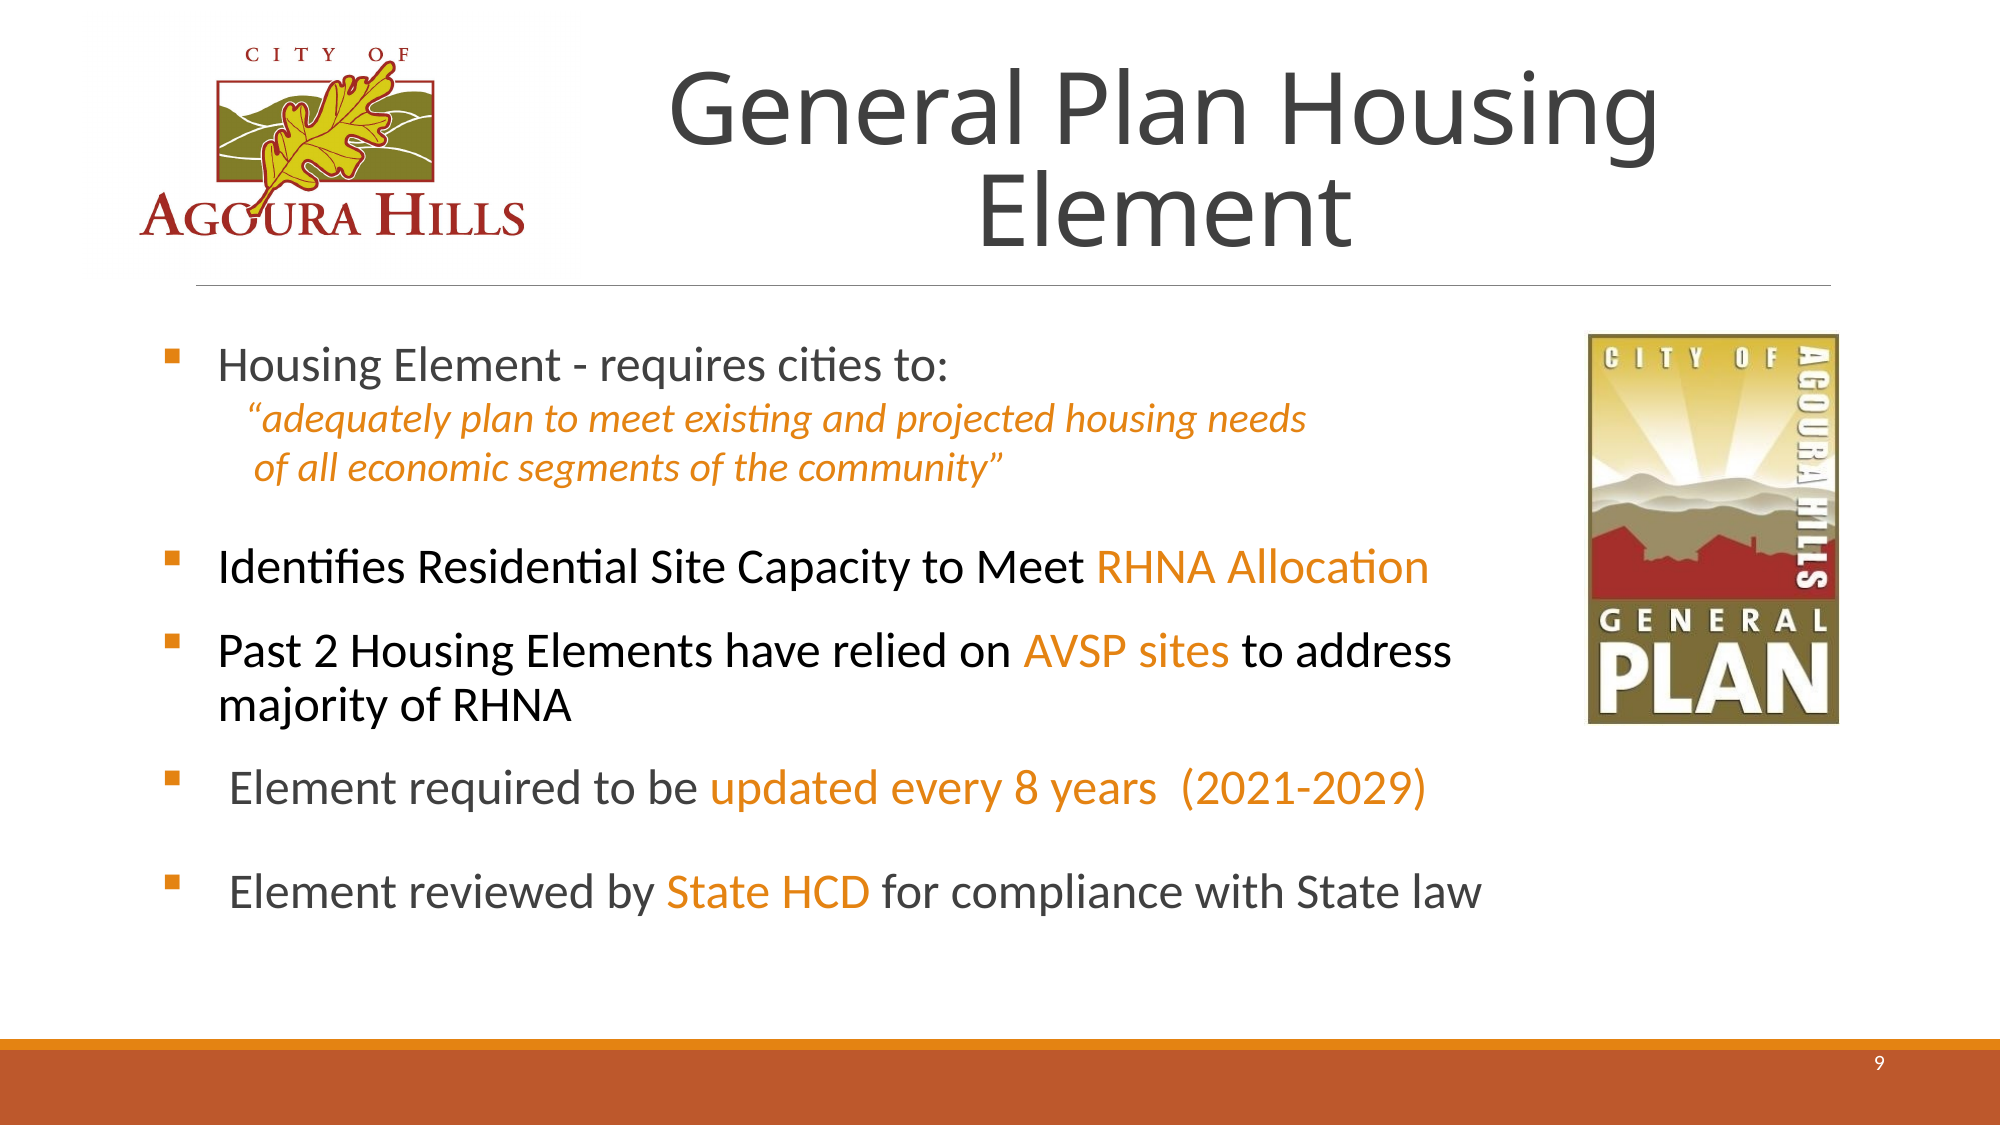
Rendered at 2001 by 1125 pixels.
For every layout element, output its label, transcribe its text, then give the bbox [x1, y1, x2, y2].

picture [82, 11, 581, 279]
picture [1584, 330, 1840, 727]
slide_number 9 [1433, 1024, 1900, 1100]
list Housing Element - requires cities to: “adequately plan to meet existing and projected housing needs of all economic segments of the community” Identifies Residential Site Capacity to Meet RHNA Allocation Past 2 Housing Elements have relied on AVSP sites to address majority of RHNA Element required to be updated every 8 years (2021-2029) Element reviewed by State HCD for compliance with State law [160, 330, 1602, 1125]
title General Plan Housing Element [489, 164, 1840, 275]
